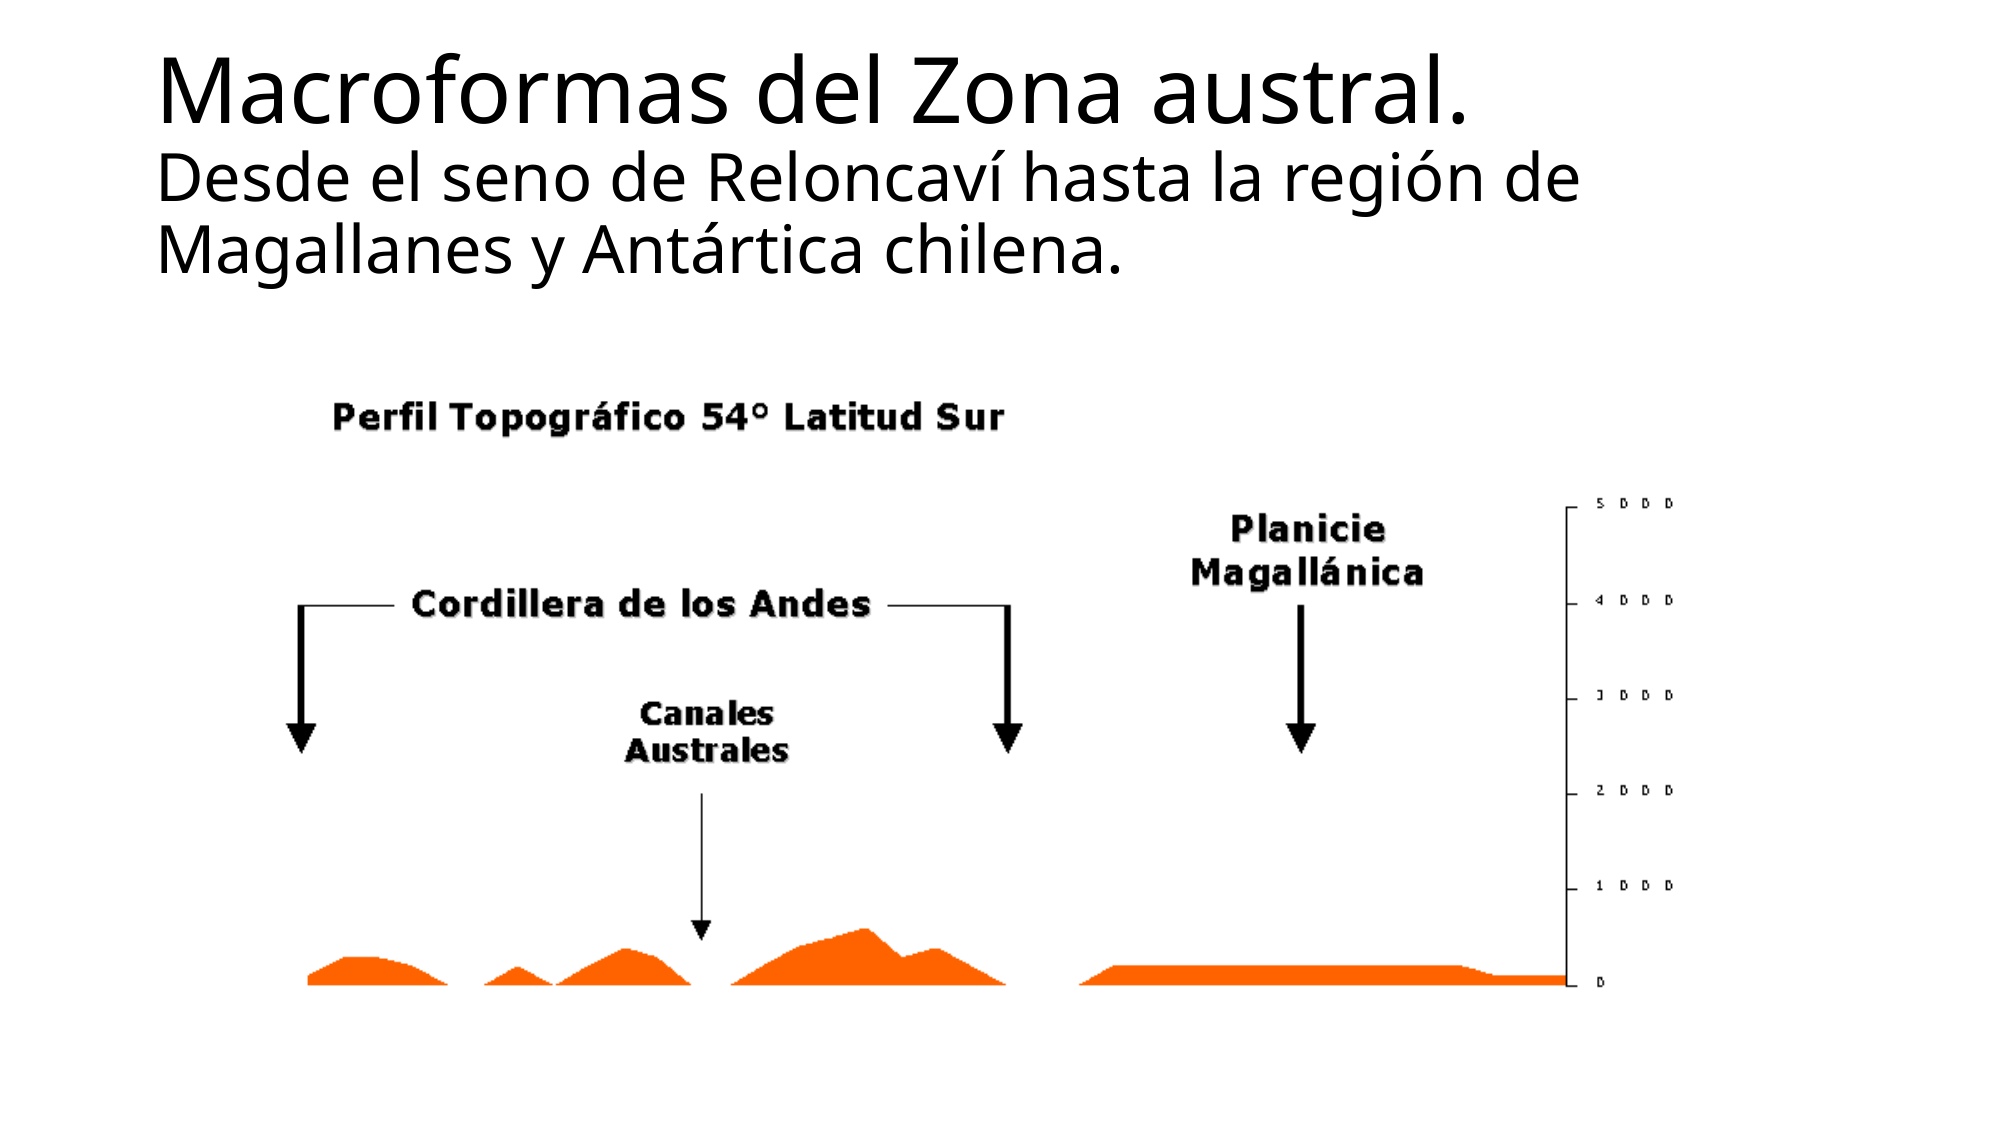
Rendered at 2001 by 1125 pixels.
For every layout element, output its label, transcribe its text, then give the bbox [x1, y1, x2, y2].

picture [273, 385, 1731, 1024]
title Macroformas del Zona austral. Desde el seno de Reloncaví hasta la región de Magallanes y Antártica chilena. [139, 17, 1865, 315]
